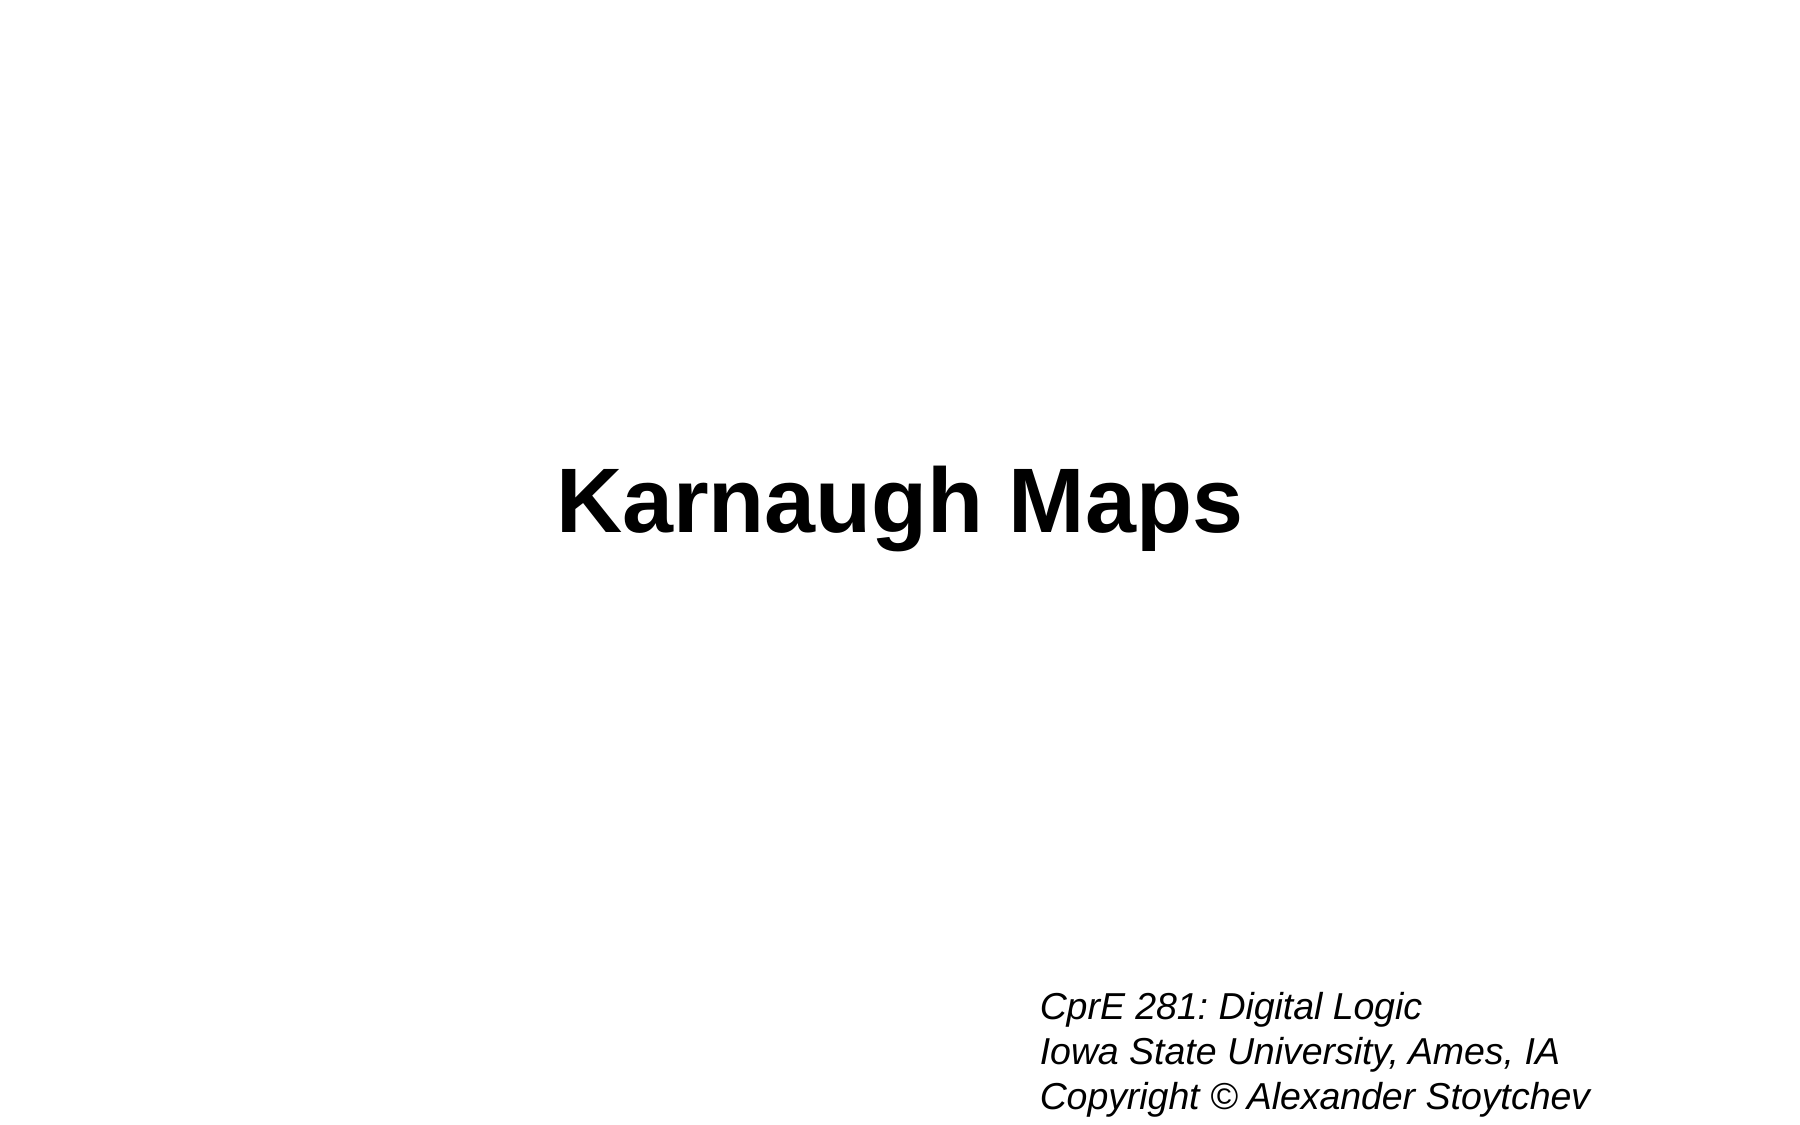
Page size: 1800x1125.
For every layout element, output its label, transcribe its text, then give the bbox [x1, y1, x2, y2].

text_box CprE 281: Digital Logic Iowa State University, Ames, IA Copyright © Alexander Stoytchev [1025, 974, 1650, 1125]
text_box Karnaugh Maps [149, 375, 1650, 617]
